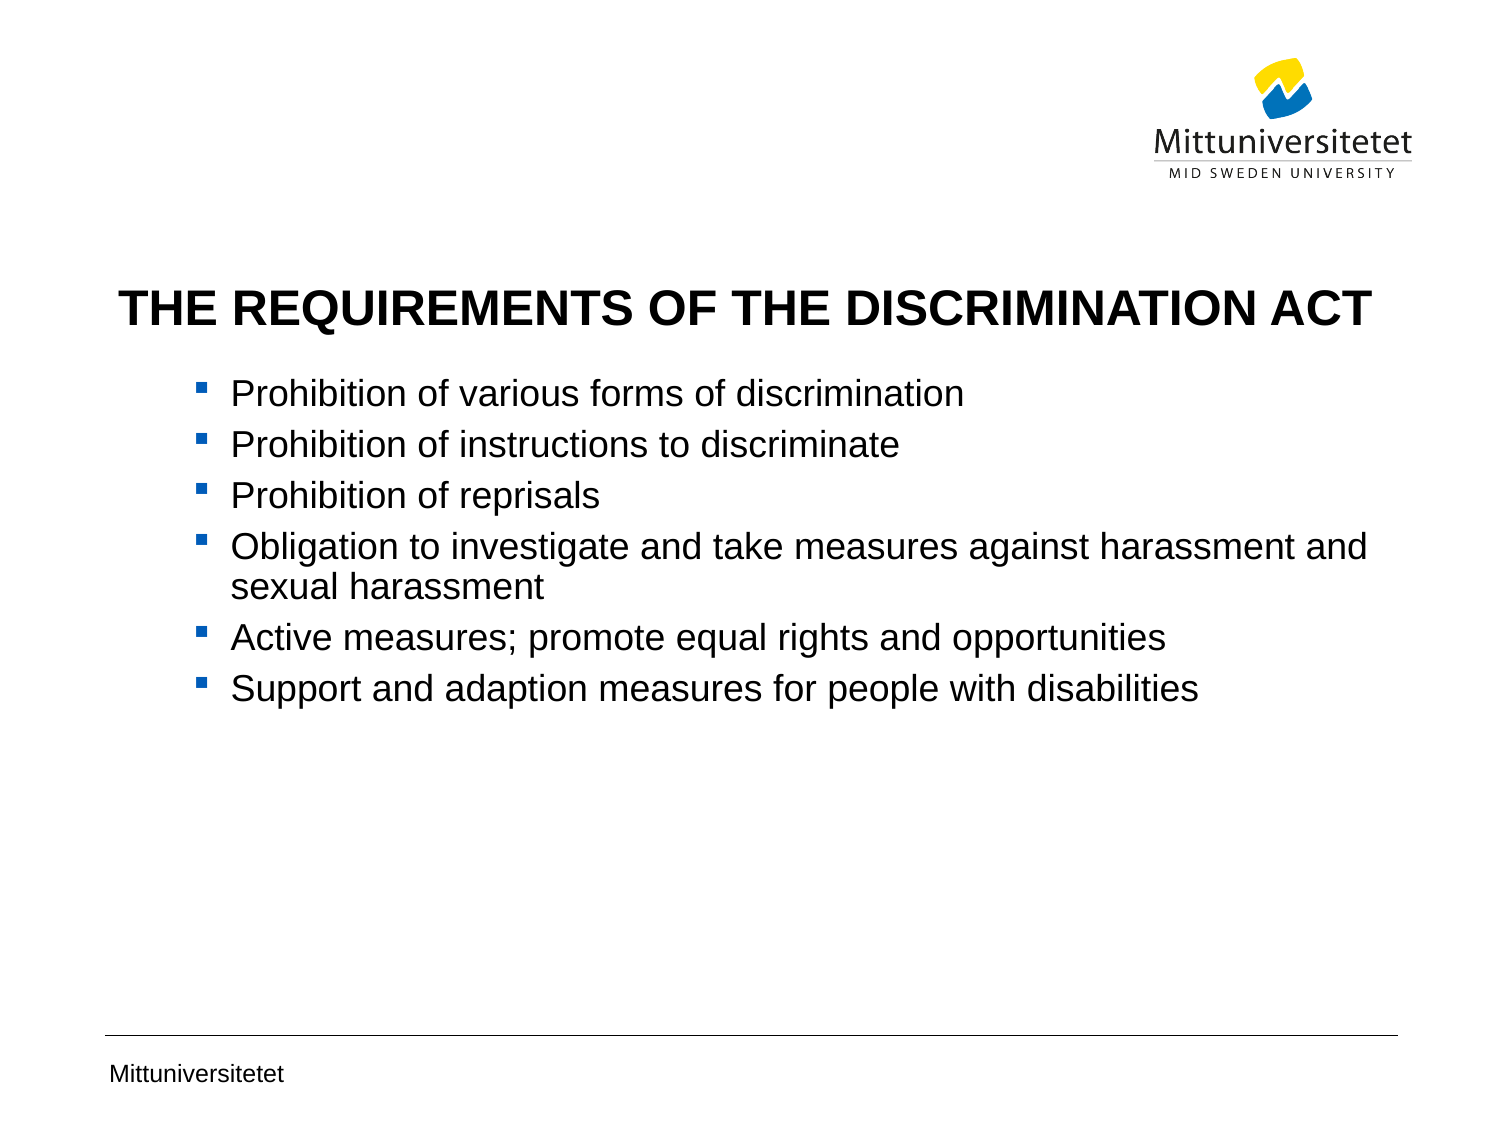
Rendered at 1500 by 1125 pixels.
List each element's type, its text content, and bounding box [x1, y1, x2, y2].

picture [1154, 58, 1412, 178]
list Prohibition of various forms of discrimination Prohibition of instructions to discriminate Prohibition of reprisals Obligation to investigate and take measures against harassment and sexual harassment Active measures; promote equal rights and opportunities Support and adaption measures for people with disabilities [103, 366, 1402, 997]
title THE REQUIREMENTS OF THE DISCRIMINATION ACT [103, 252, 1402, 360]
